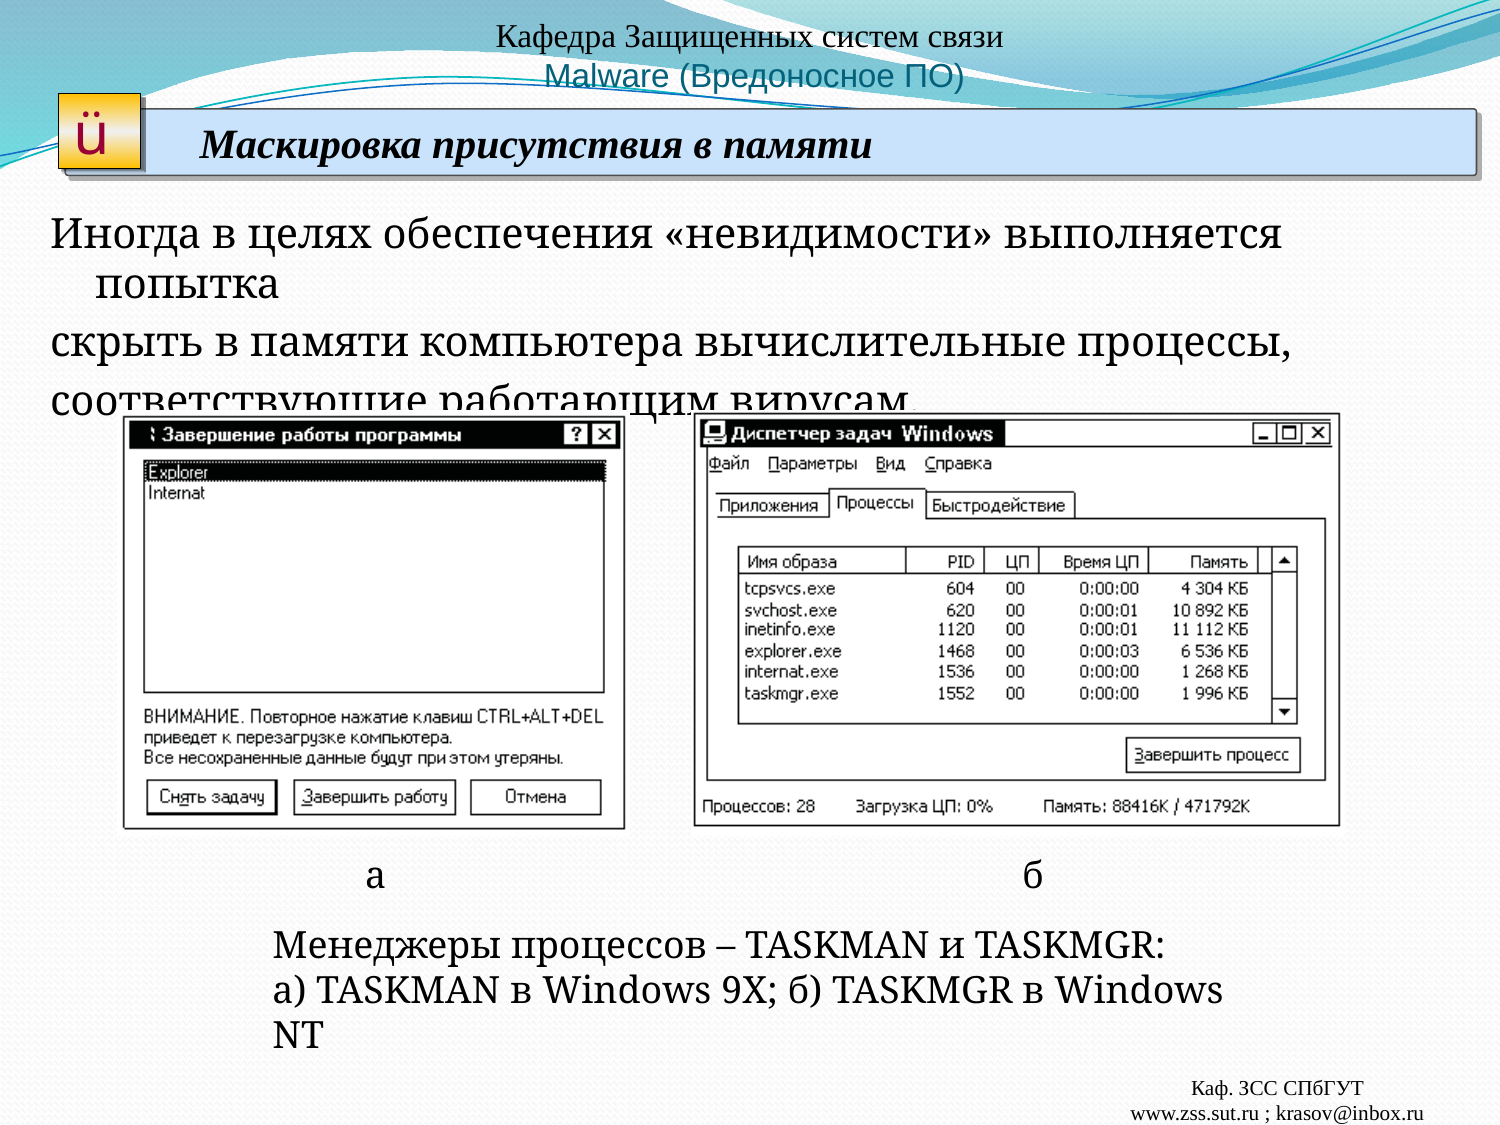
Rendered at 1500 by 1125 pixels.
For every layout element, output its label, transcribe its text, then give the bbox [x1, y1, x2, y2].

list Иногда в целях обеспечения «невидимости» выполняется попытка скрыть в памяти компьютера вычислительные процессы, соответствующие работающим вирусам. [35, 199, 1465, 469]
picture [116, 409, 630, 836]
text_box Каф. ЗСС СПбГУТ www.zss.sut.ru ; krasov@inbox.ru [1054, 1066, 1500, 1125]
text_box Менеджеры процессов – TASKMAN и TASKMGR: a) TASKMAN в Windows 9X; б) TASKMGR в Windows NT [257, 913, 1243, 1064]
text_box б [1007, 848, 1059, 904]
text_box а [350, 848, 401, 904]
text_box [58, 93, 1477, 176]
picture [691, 409, 1345, 836]
title Кафедра Защищенных систем связи Malware (Вредоносное ПО) [0, 0, 1500, 94]
